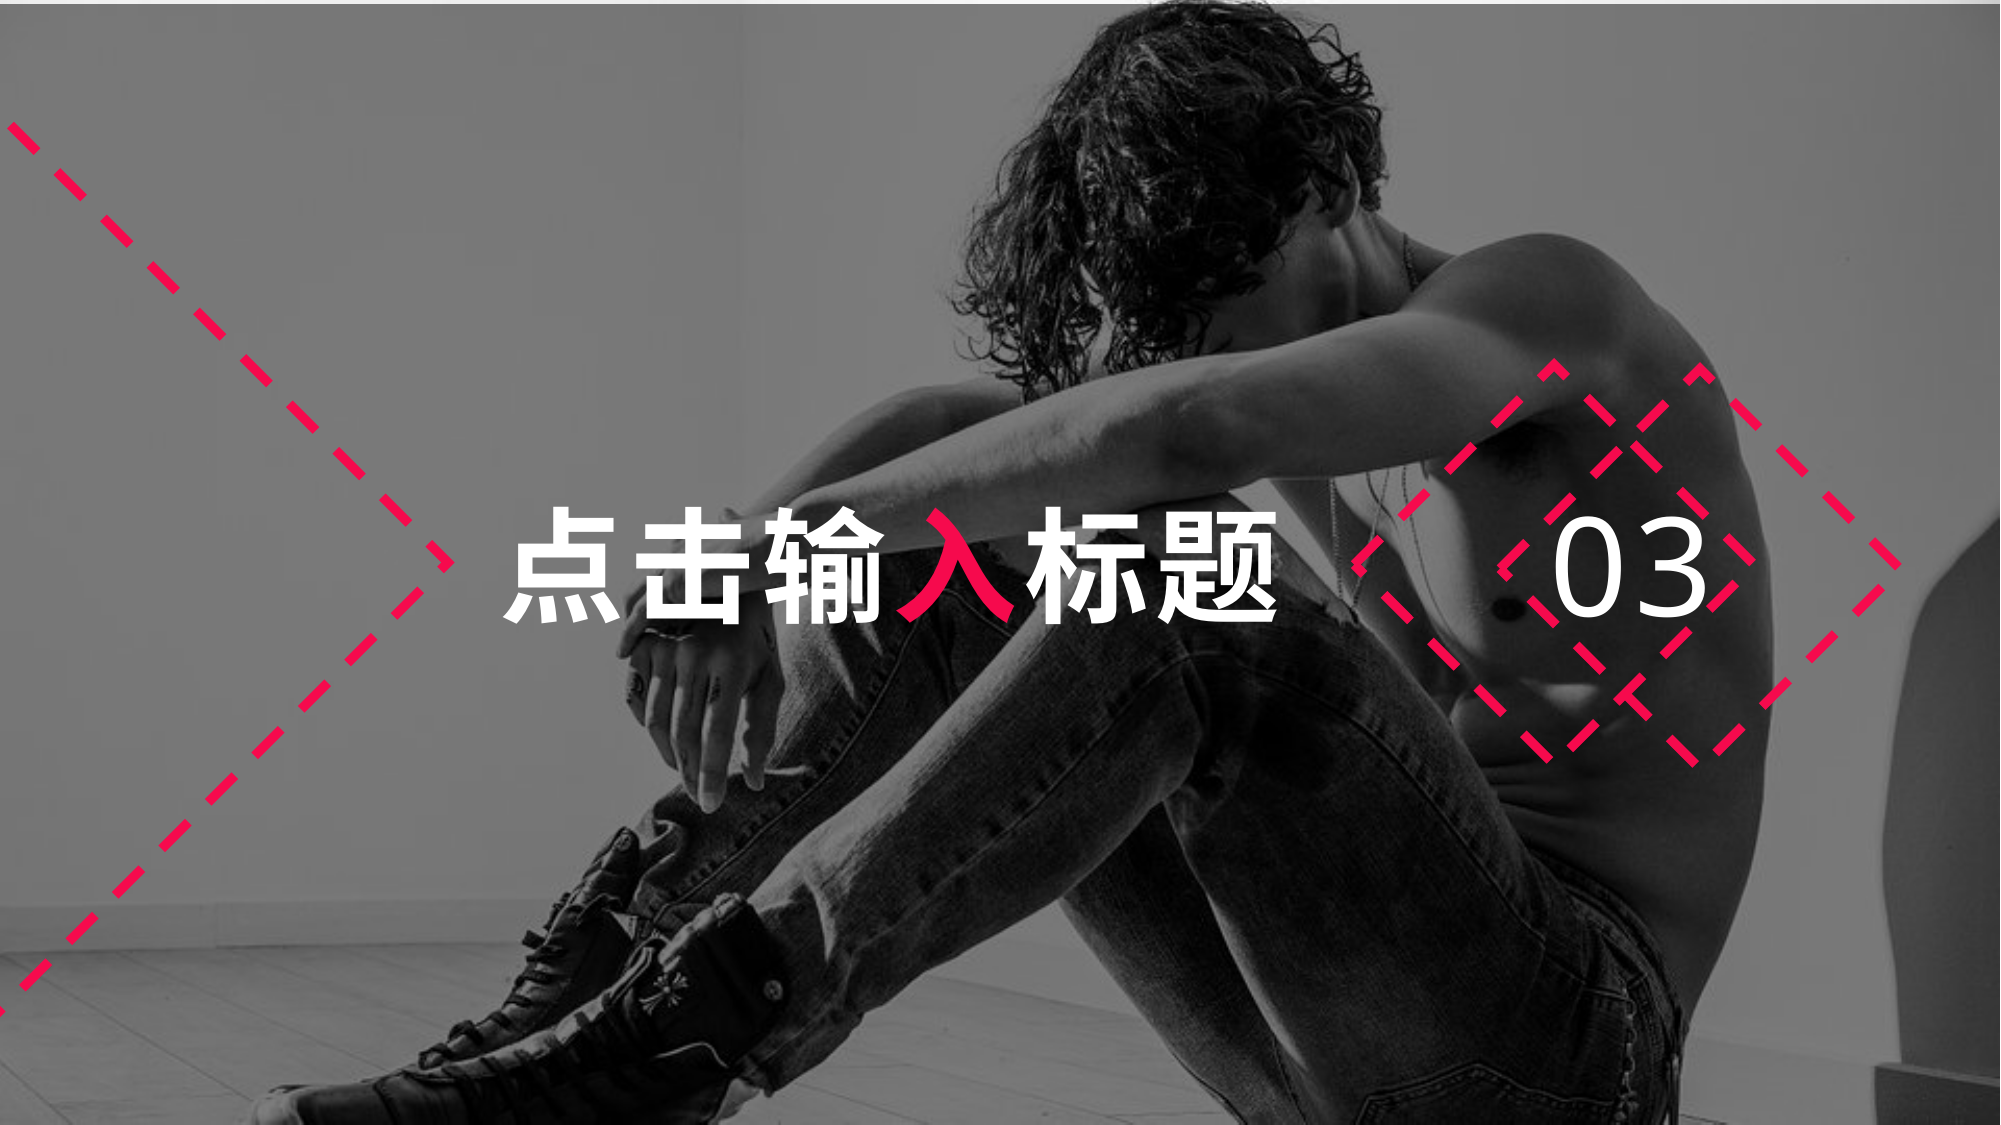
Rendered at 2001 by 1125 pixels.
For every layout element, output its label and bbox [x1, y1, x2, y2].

picture [0, 0, 2000, 1125]
text_box [1354, 364, 1901, 769]
